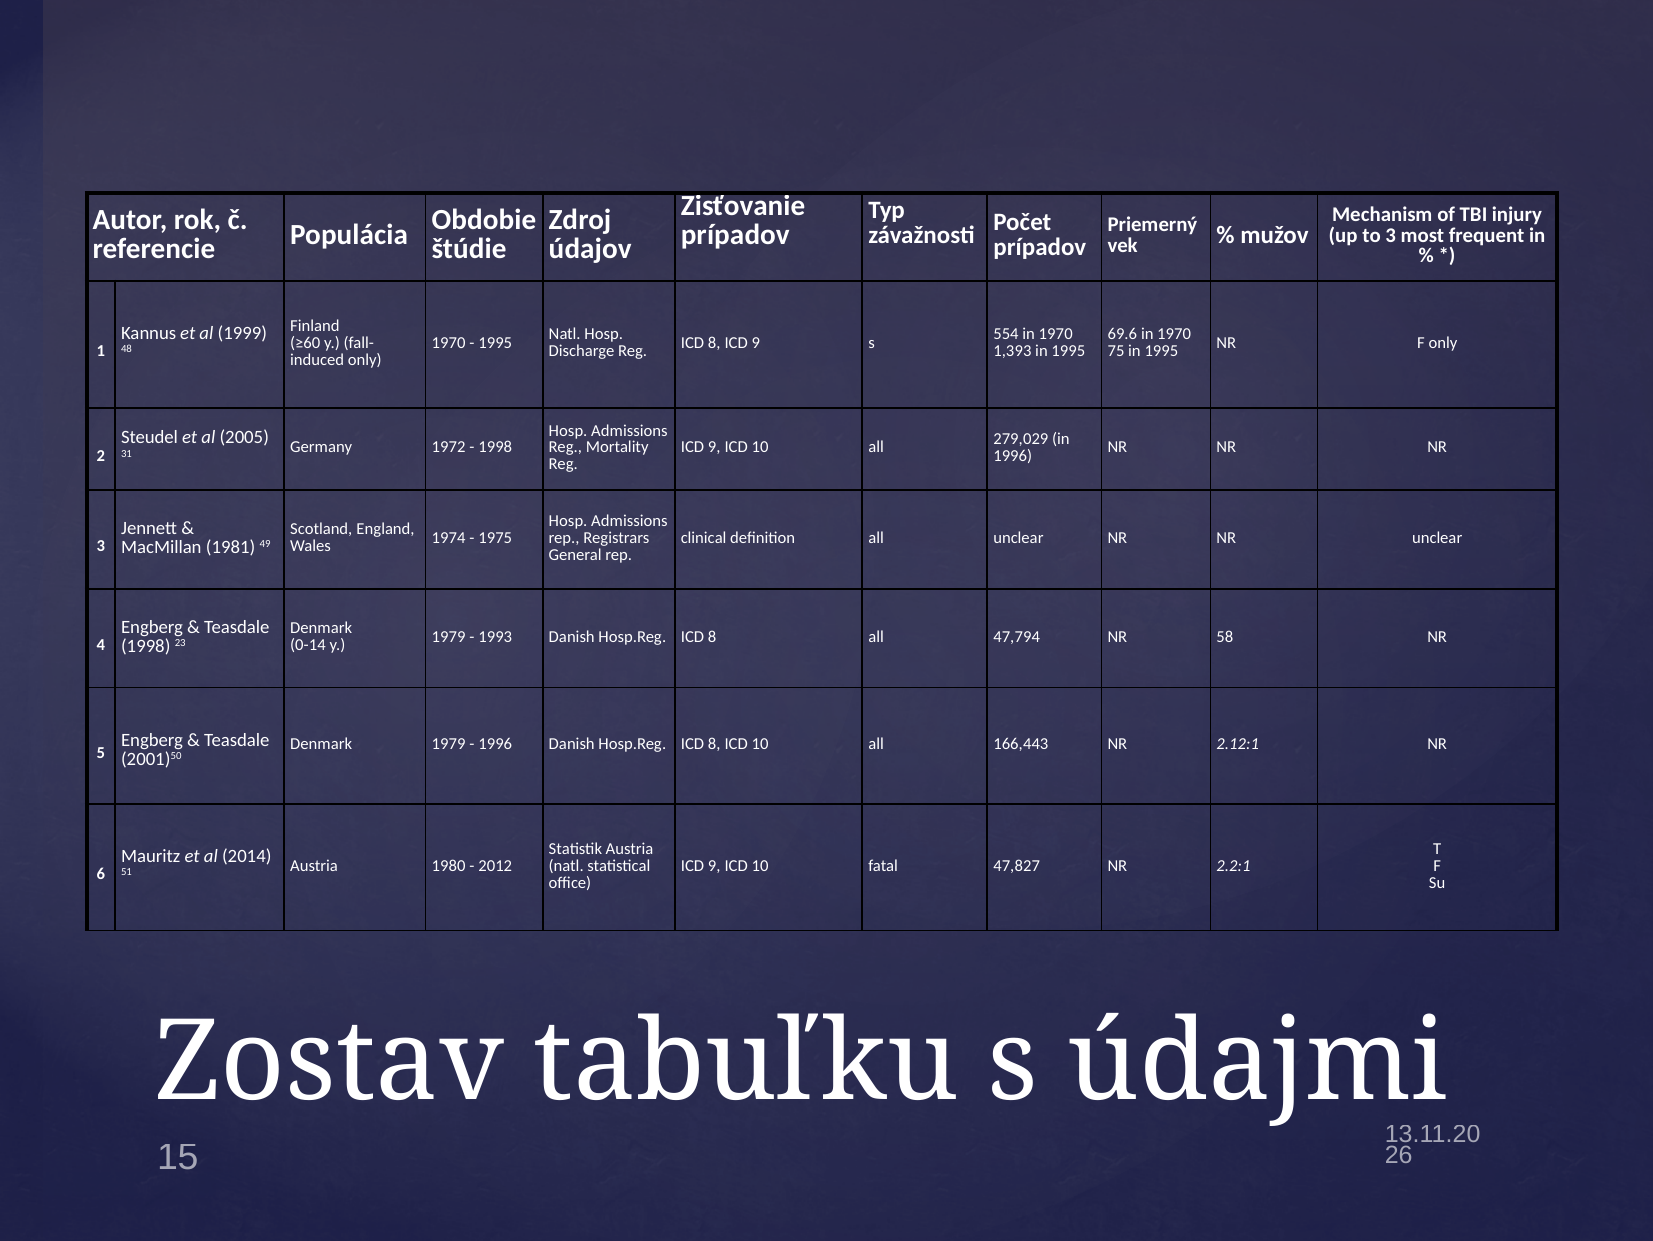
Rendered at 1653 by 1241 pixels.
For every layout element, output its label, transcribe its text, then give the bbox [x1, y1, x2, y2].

table_cell Danish Hosp.Reg. [544, 688, 674, 803]
table_cell Danish Hosp.Reg. [544, 590, 674, 687]
table_cell 58 [1211, 590, 1317, 687]
table_cell Germany [285, 409, 425, 489]
table_cell NR [1102, 805, 1210, 930]
table_cell all [863, 409, 986, 489]
table_cell NR [1102, 688, 1210, 803]
table_cell Denmark [285, 688, 425, 803]
table_cell fatal [863, 805, 986, 930]
table_cell 5 [89, 688, 114, 803]
table_cell Kannus et al (1999) 48 [116, 282, 283, 407]
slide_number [1368, 1113, 1502, 1180]
table_cell 47,827 [988, 805, 1101, 930]
table_cell NR [1211, 409, 1317, 489]
table_cell unclear [988, 491, 1101, 588]
table_cell T F Su [1318, 805, 1555, 930]
table_cell Mauritz et al (2014) 51 [116, 805, 283, 930]
table_cell NR [1102, 491, 1210, 588]
table_cell all [863, 491, 986, 588]
table_cell Finland (≥60 y.) (fall-induced only) [285, 282, 425, 407]
table_cell 1980 - 2012 [426, 805, 542, 930]
table_cell 4 [89, 590, 114, 687]
table_cell NR [1102, 409, 1210, 489]
table_cell Engberg & Teasdale (2001)50 [116, 688, 283, 803]
table_cell 1972 - 1998 [426, 409, 542, 489]
table_cell all [863, 688, 986, 803]
table_header Populácia [285, 195, 425, 280]
table_cell 279,029 (in 1996) [988, 409, 1101, 489]
table_cell ICD 9, ICD 10 [676, 409, 861, 489]
table_cell 6 [89, 805, 114, 930]
table_cell 1979 - 1993 [426, 590, 542, 687]
table_cell NR [1318, 409, 1555, 489]
table_header Zdroj údajov [544, 195, 674, 280]
table_cell NR [1318, 688, 1555, 803]
table_cell Natl. Hosp. Discharge Reg. [544, 282, 674, 407]
table_cell s [863, 282, 986, 407]
table_cell NR [1211, 282, 1317, 407]
table_cell 1974 - 1975 [426, 491, 542, 588]
table_cell NR [1211, 491, 1317, 588]
table_cell NR [1318, 590, 1555, 687]
table_header Autor, rok, č. referencie [89, 195, 283, 280]
table_cell ICD 8, ICD 10 [676, 688, 861, 803]
table_cell 69.6 in 1970 75 in 1995 [1102, 282, 1210, 407]
table_cell Hosp. Admissions rep., Registrars General rep. [544, 491, 674, 588]
table_header Mechanism of TBI injury (up to 3 most frequent in % *) [1318, 195, 1555, 280]
table_cell Jennett & MacMillan (1981) 49 [116, 491, 283, 588]
table_header Typ závažnosti [863, 195, 986, 280]
table_cell Scotland, England, Wales [285, 491, 425, 588]
table_cell all [863, 590, 986, 687]
table_cell 3 [89, 491, 114, 588]
slide_number 15 [140, 1122, 276, 1180]
table_cell Hosp. Admissions Reg., Mortality Reg. [544, 409, 674, 489]
table_cell 1970 - 1995 [426, 282, 542, 407]
table_header % mužov [1211, 195, 1317, 280]
table_cell 1 [89, 282, 114, 407]
table_header Obdobie štúdie [426, 195, 542, 280]
table_cell Austria [285, 805, 425, 930]
table_cell F only [1318, 282, 1555, 407]
table_cell 554 in 1970 1,393 in 1995 [988, 282, 1101, 407]
table_cell Engberg & Teasdale (1998) 23 [116, 590, 283, 687]
table_cell 1979 - 1996 [426, 688, 542, 803]
table_cell clinical definition [676, 491, 861, 588]
table_cell 166,443 [988, 688, 1101, 803]
table_cell NR [1102, 590, 1210, 687]
table_cell ICD 9, ICD 10 [676, 805, 861, 930]
table_cell 2.12:1 [1211, 688, 1317, 803]
table_cell 47,794 [988, 590, 1101, 687]
table_header Zisťovanie prípadov [676, 195, 861, 280]
table_cell 2.2:1 [1211, 805, 1317, 930]
table_cell unclear [1318, 491, 1555, 588]
table_cell ICD 8, ICD 9 [676, 282, 861, 407]
table_cell 2 [89, 409, 114, 489]
table_cell Statistik Austria (natl. statistical office) [544, 805, 674, 930]
table_cell Steudel et al (2005) 31 [116, 409, 283, 489]
table_cell Denmark (0-14 y.) [285, 590, 425, 687]
table_cell ICD 8 [676, 590, 861, 687]
table_header Počet prípadov [988, 195, 1101, 280]
table_header Priemerný vek [1102, 195, 1210, 280]
title Zostav tabuľku s údajmi [137, 964, 1502, 1131]
